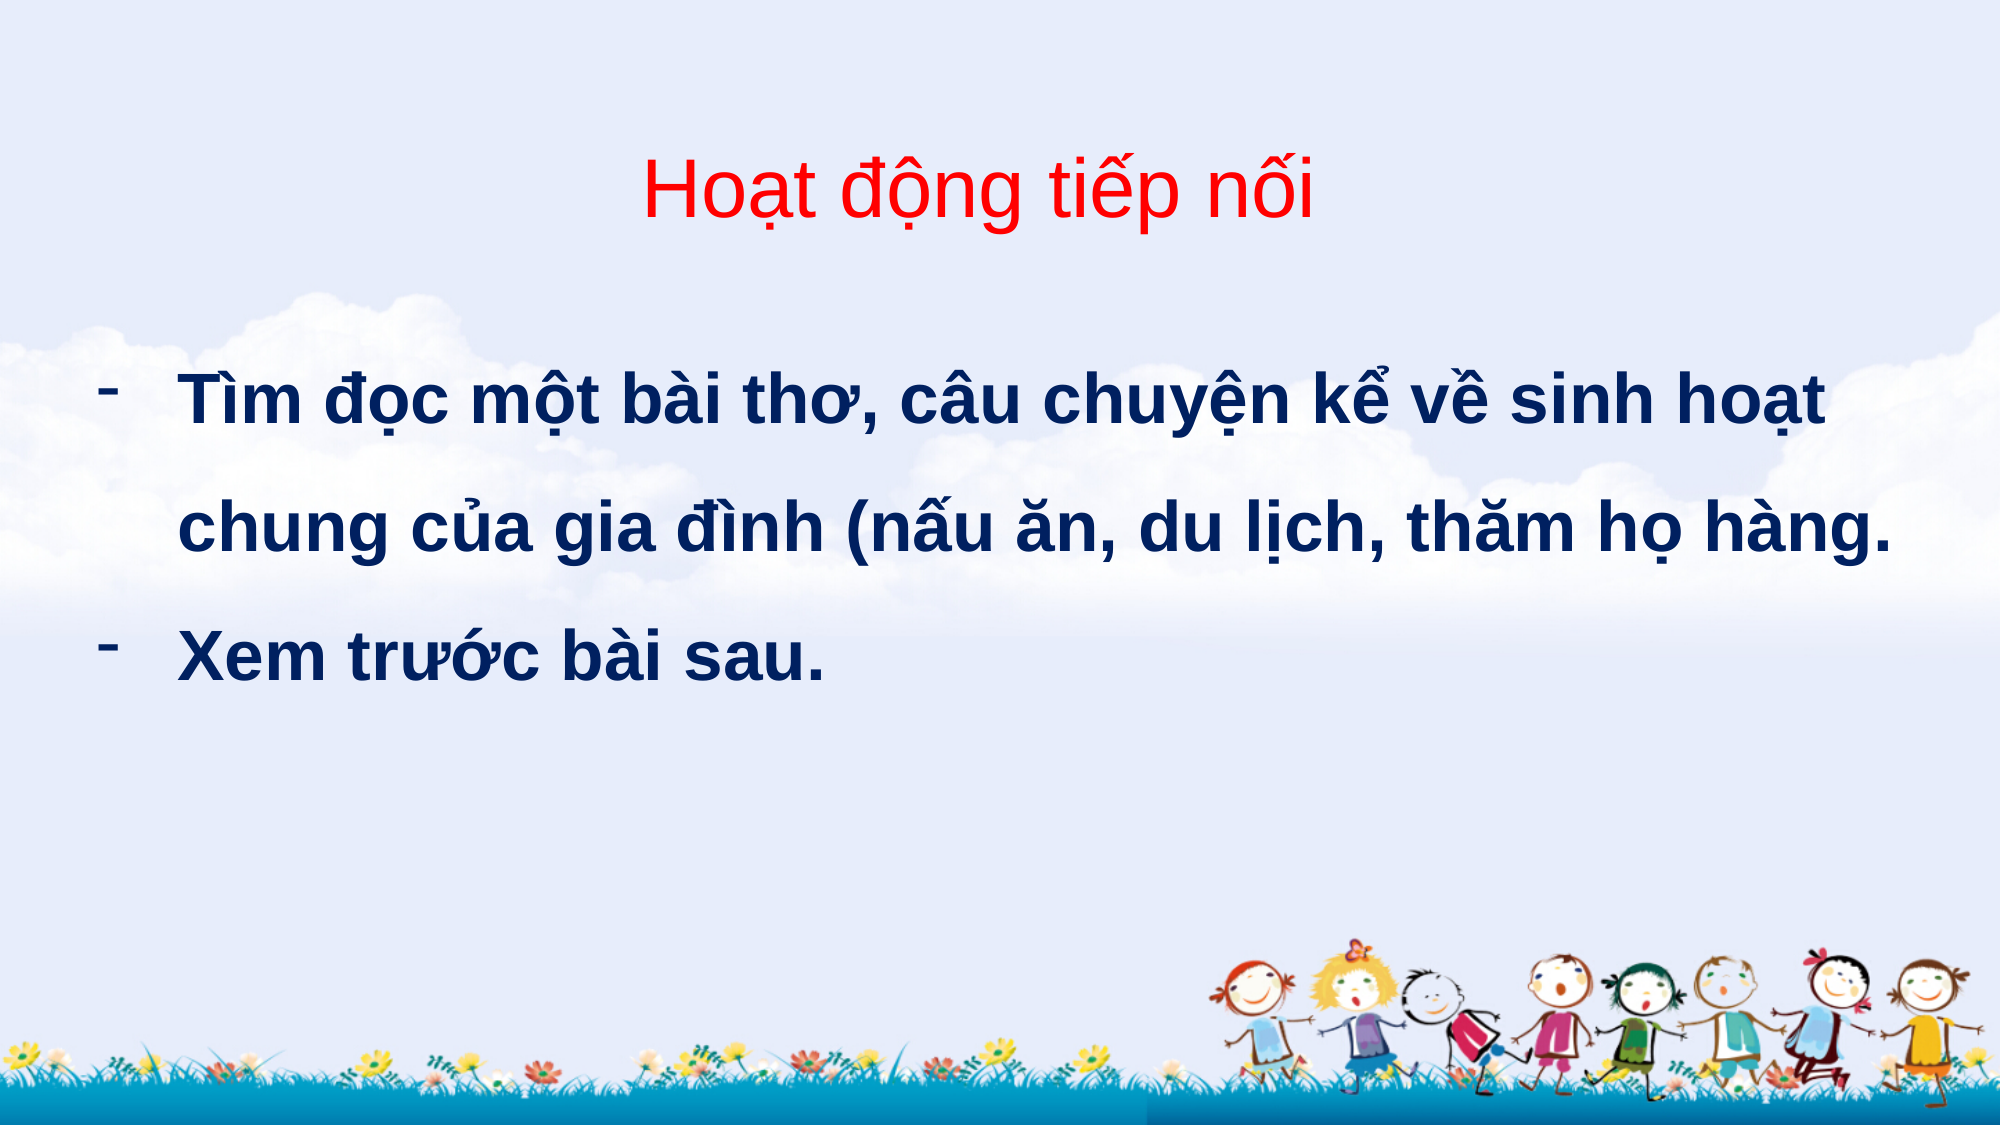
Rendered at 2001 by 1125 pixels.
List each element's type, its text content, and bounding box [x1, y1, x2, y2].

picture [0, 0, 2000, 1108]
text_box Tìm đọc một bài thơ, câu chuyện kể về sinh hoạt chung của gia đình (nấu ăn, du lịch, thăm họ hàng. Xem trước bài sau. [79, 301, 1963, 703]
text_box Hoạt động tiếp nối [626, 126, 1332, 242]
